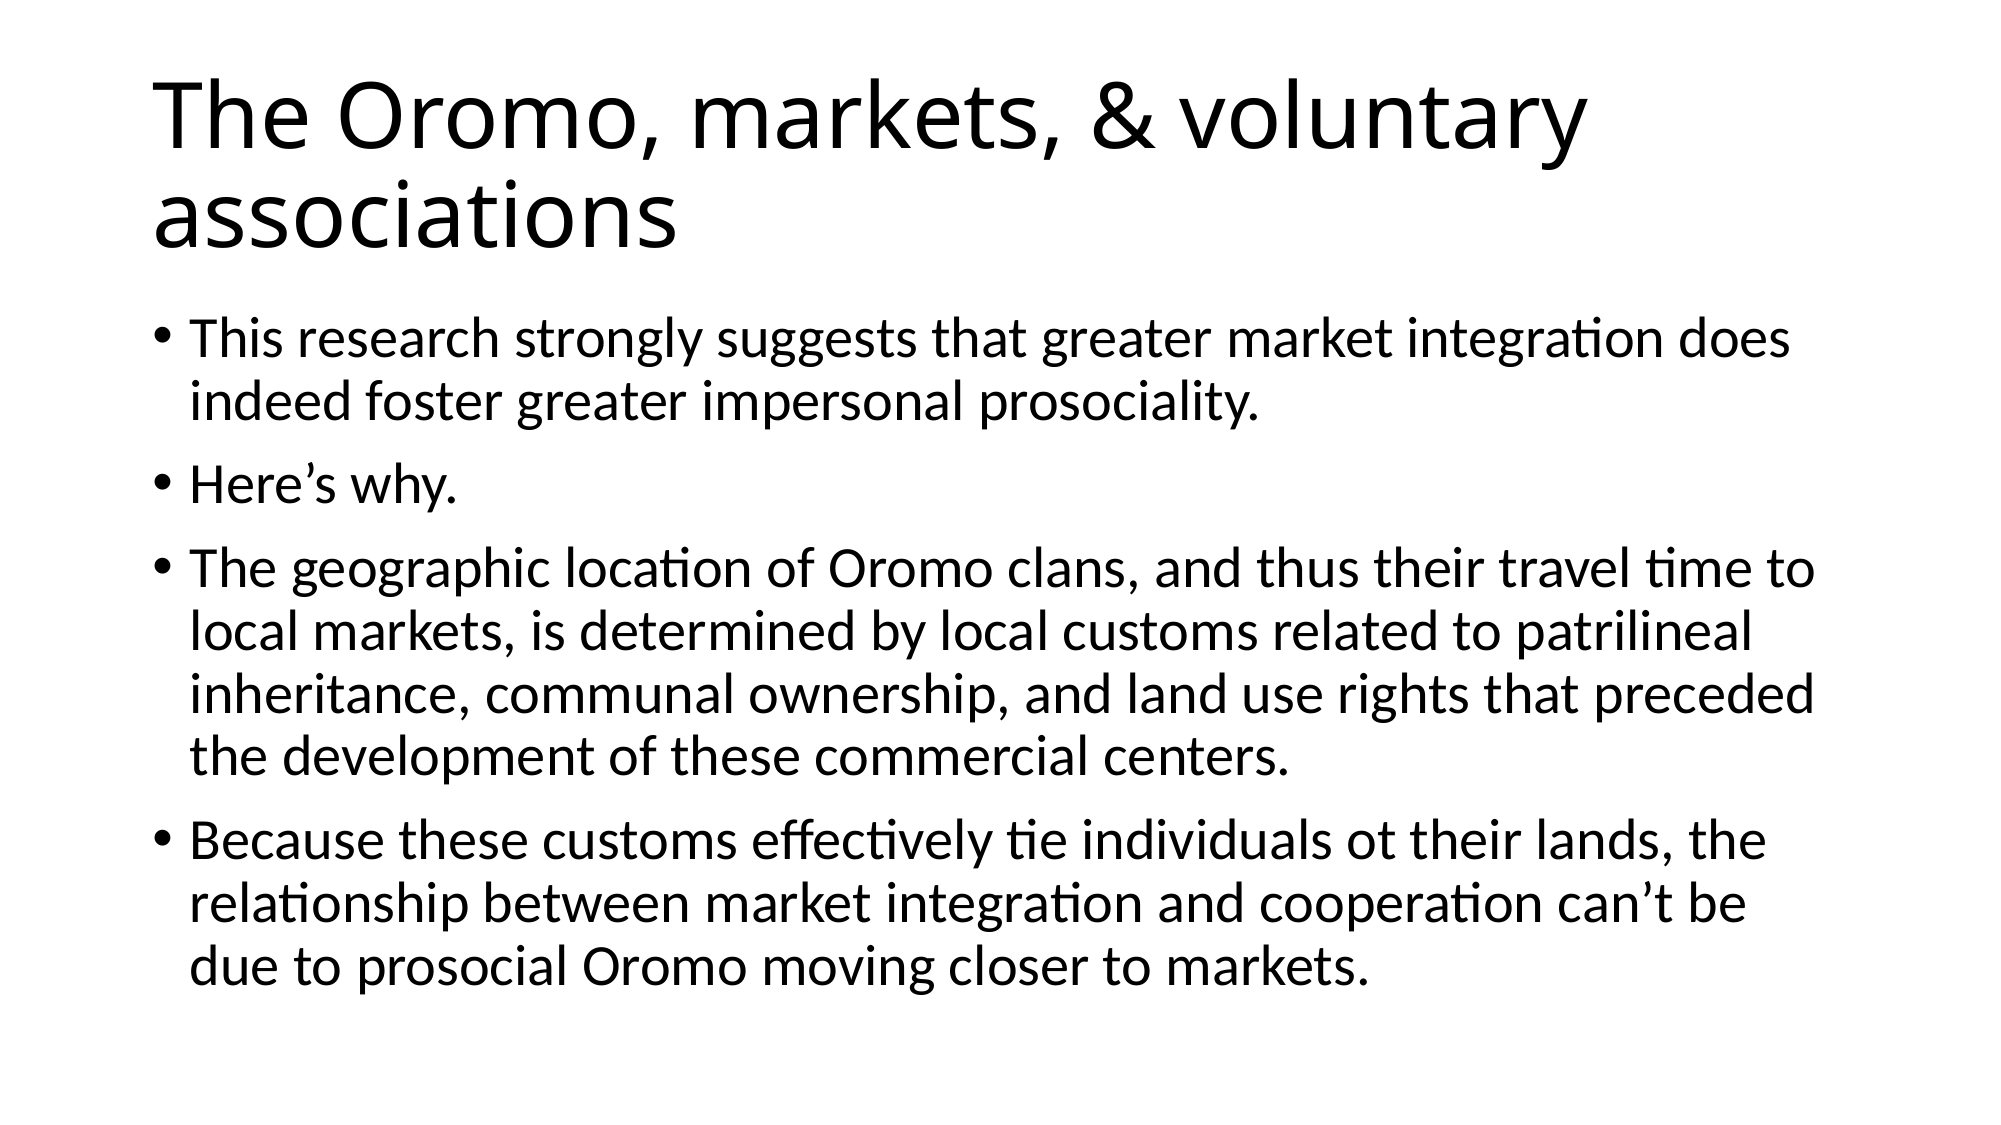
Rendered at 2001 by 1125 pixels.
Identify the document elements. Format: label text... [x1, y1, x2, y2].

title The Oromo, markets, & voluntary associations [137, 59, 1863, 278]
list This research strongly suggests that greater market integration does indeed foster greater impersonal prosociality. Here’s why. The geographic location of Oromo clans, and thus their travel time to local markets, is determined by local customs related to patrilineal inheritance, communal ownership, and land use rights that preceded the development of these commercial centers. Because these customs effectively tie individuals ot their lands, the relationship between market integration and cooperation can’t be due to prosocial Oromo moving closer to markets. [137, 299, 1863, 1014]
